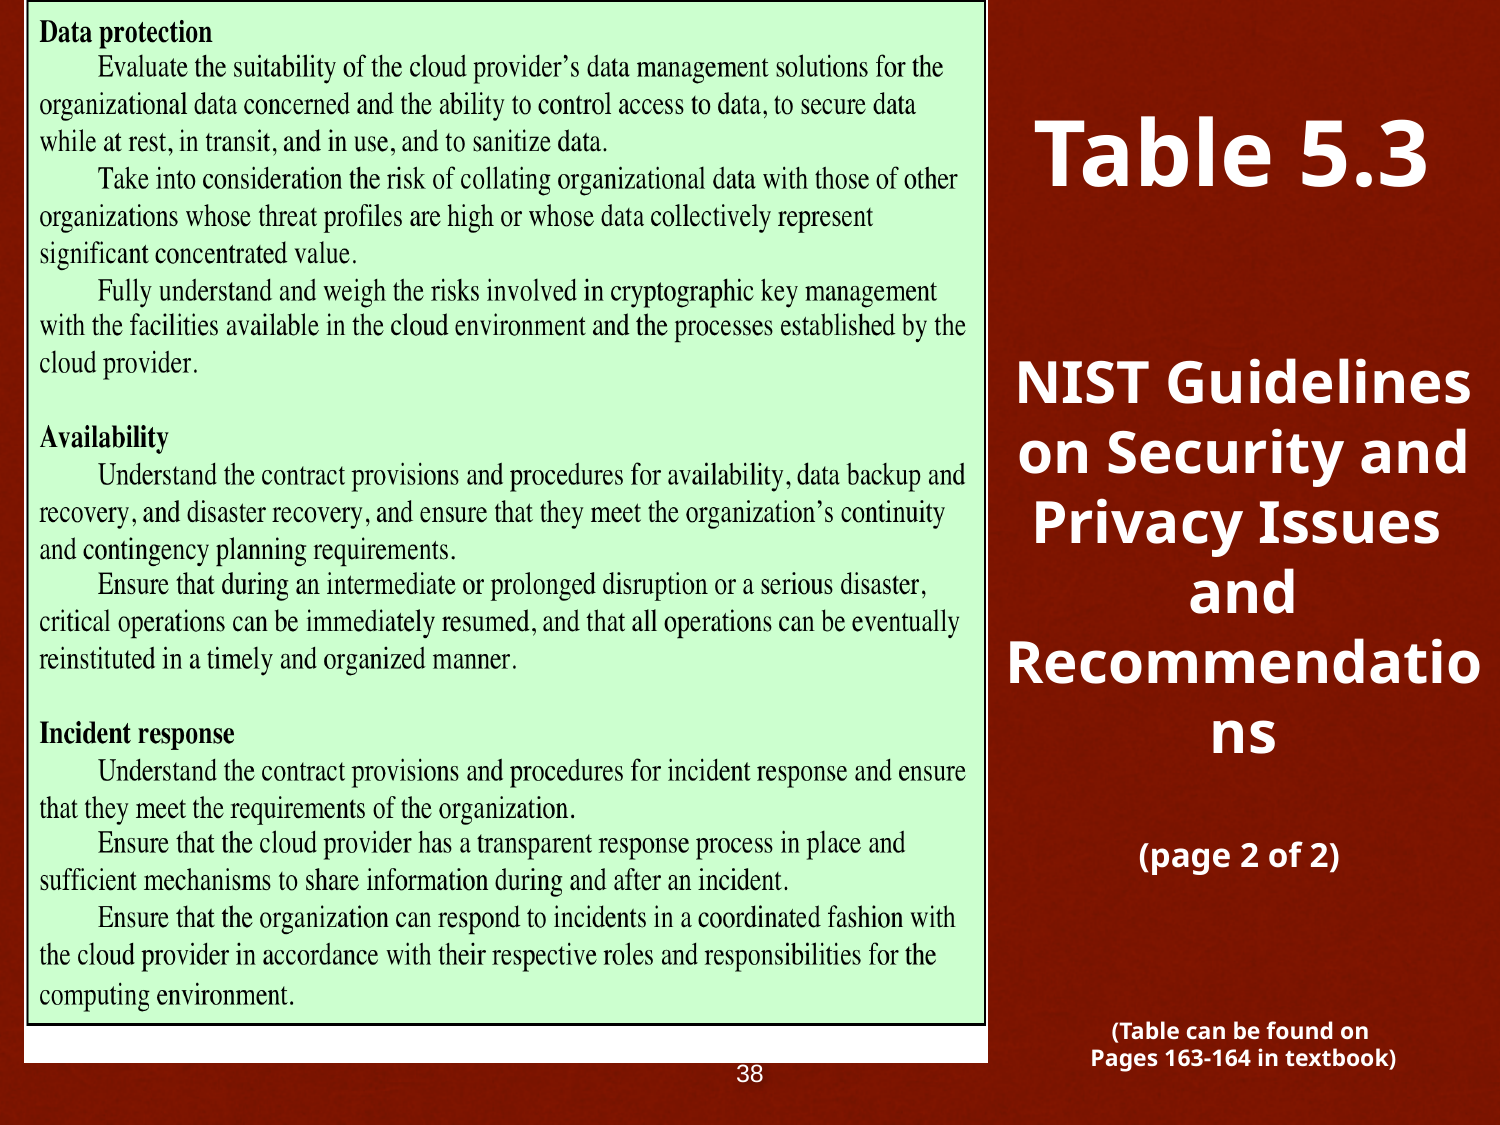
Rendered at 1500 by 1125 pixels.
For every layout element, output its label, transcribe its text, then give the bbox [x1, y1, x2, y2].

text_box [24, 0, 988, 1063]
text_box Table 5.3 NIST Guidelines on Security and Privacy Issues and Recommendations (page 2 of 2) [1029, 87, 1500, 882]
text_box (Table can be found on Pages 163-164 in textbook) [1020, 1008, 1500, 1106]
